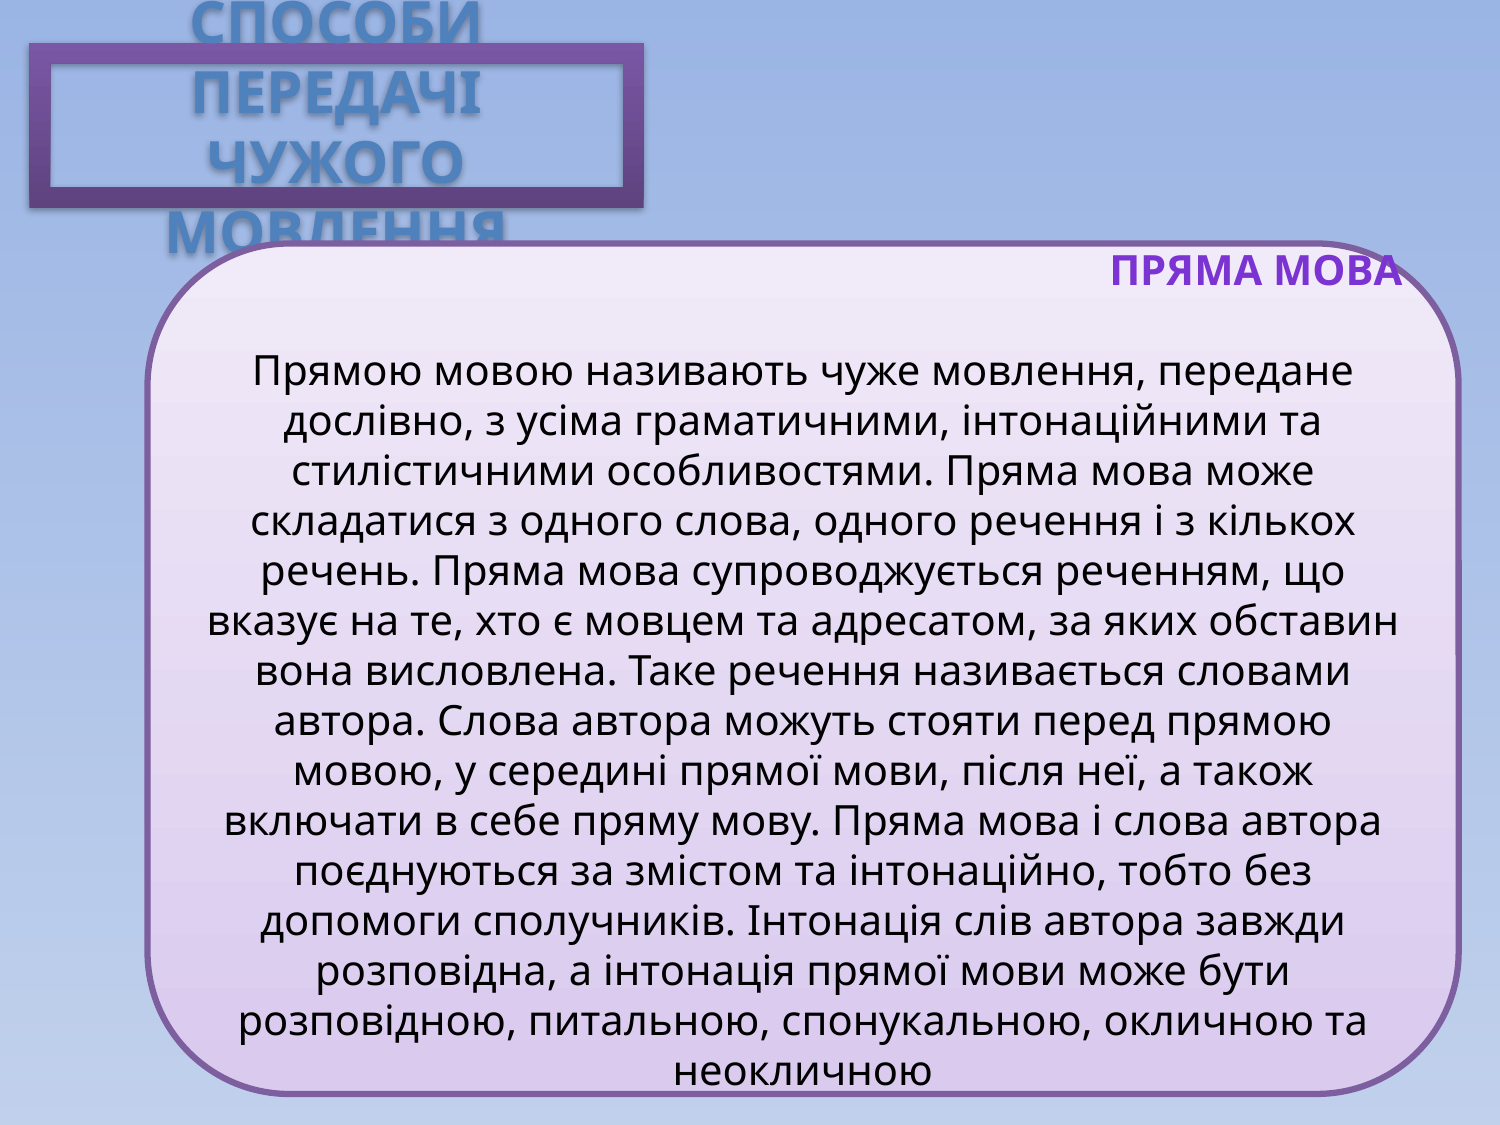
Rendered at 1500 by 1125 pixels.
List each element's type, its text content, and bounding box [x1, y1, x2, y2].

text_box Пряма мова Прямою мовою називають чуже мовлення, передане дослівно, з усіма граматичними, інтонаційними та стилістичними особливостями. Пряма мова може складатися з одного слова, одного речення і з кількох речень. Пряма мова супроводжується реченням, що вказує на те, хто є мовцем та адресатом, за яких обставин вона висловлена. Таке речення називається словами автора. Слова автора можуть стояти перед прямою мовою, у середині прямої мови, після неї, а також включати в себе пряму мову. Пряма мова і слова автора поєднуються за змістом та інтонаційно, тобто без допомоги сполучників. Інтонація слів автора завжди розповідна, а інтонація прямої мови може бути розповідною, питальною, спонукальною, окличною та неокличною [146, 242, 1460, 1095]
text_box Способи передачі чужого мовлення [29, 42, 644, 209]
